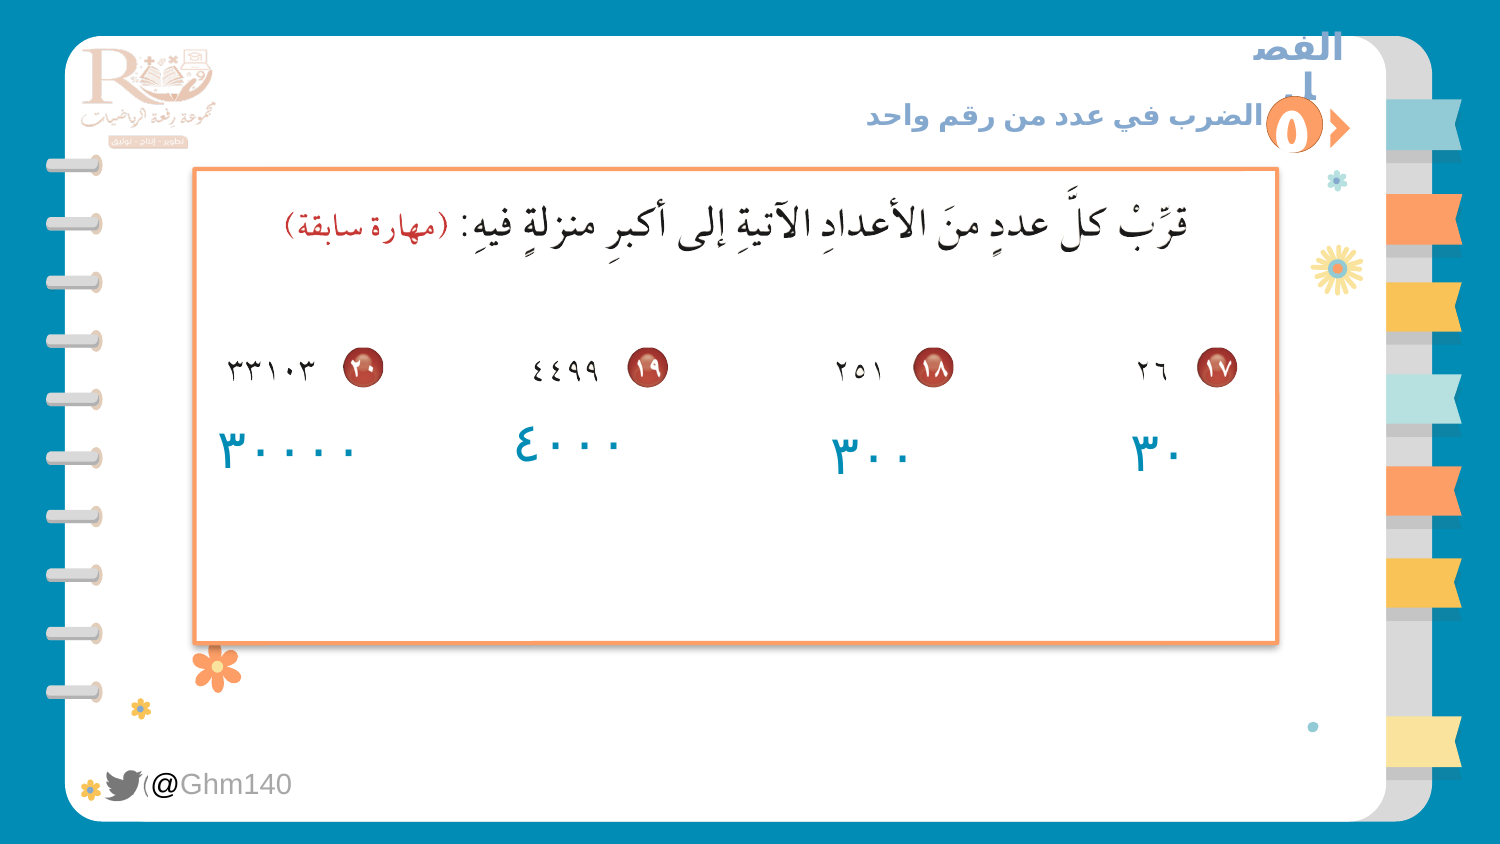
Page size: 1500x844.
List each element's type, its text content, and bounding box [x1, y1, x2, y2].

picture [227, 347, 1238, 388]
text_box ٣٠٠٠٠ [209, 407, 372, 488]
text_box الضرب في عدد من رقم واحد [848, 80, 1270, 153]
text_box ٤٠٠٠ [505, 399, 637, 480]
text_box [1341, 119, 1351, 138]
picture [285, 184, 1187, 265]
text_box [194, 168, 1278, 644]
text_box ٣٠٠ [823, 412, 926, 493]
text_box ٥ [1244, 68, 1341, 172]
text_box الفصل [1237, 44, 1362, 92]
text_box ٣٠ [1122, 410, 1197, 490]
